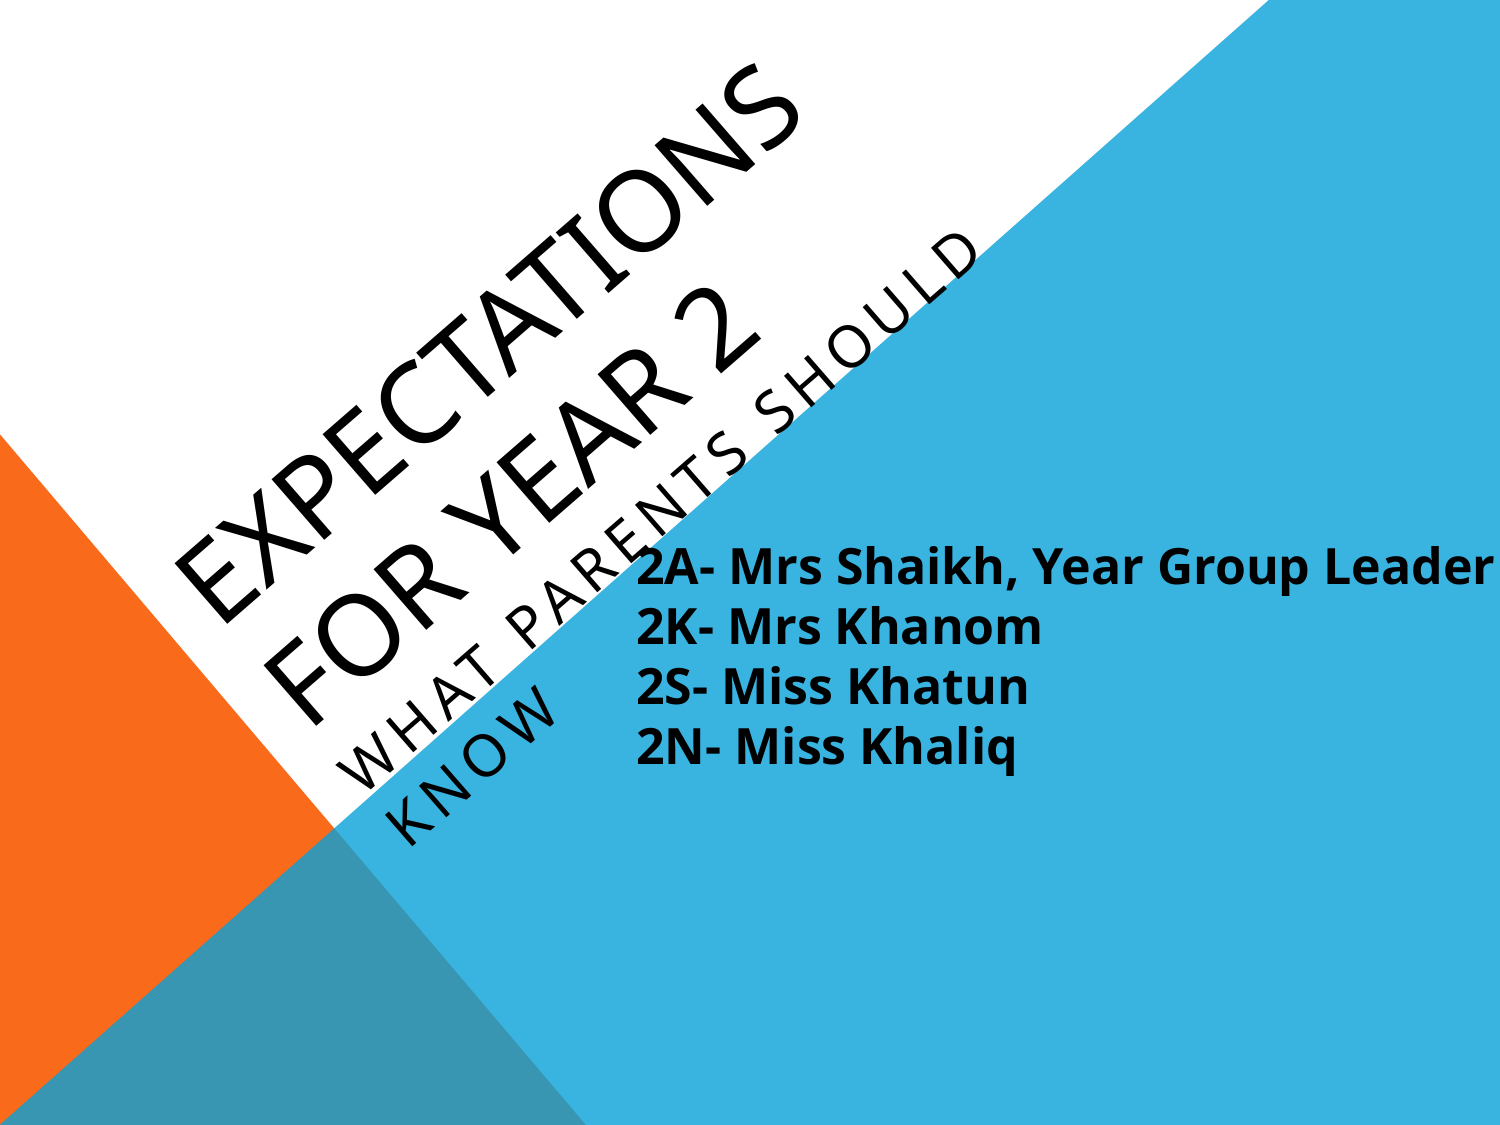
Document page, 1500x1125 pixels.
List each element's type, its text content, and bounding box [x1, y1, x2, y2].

text_box 2A- Mrs Shaikh, Year Group Leader 2K- Mrs Khanom 2S- Miss Khatun 2N- Miss Khaliq [621, 527, 1500, 782]
title Expectations for Year 2 [182, 4, 1012, 761]
subtitle What parents should know [312, 61, 1154, 804]
